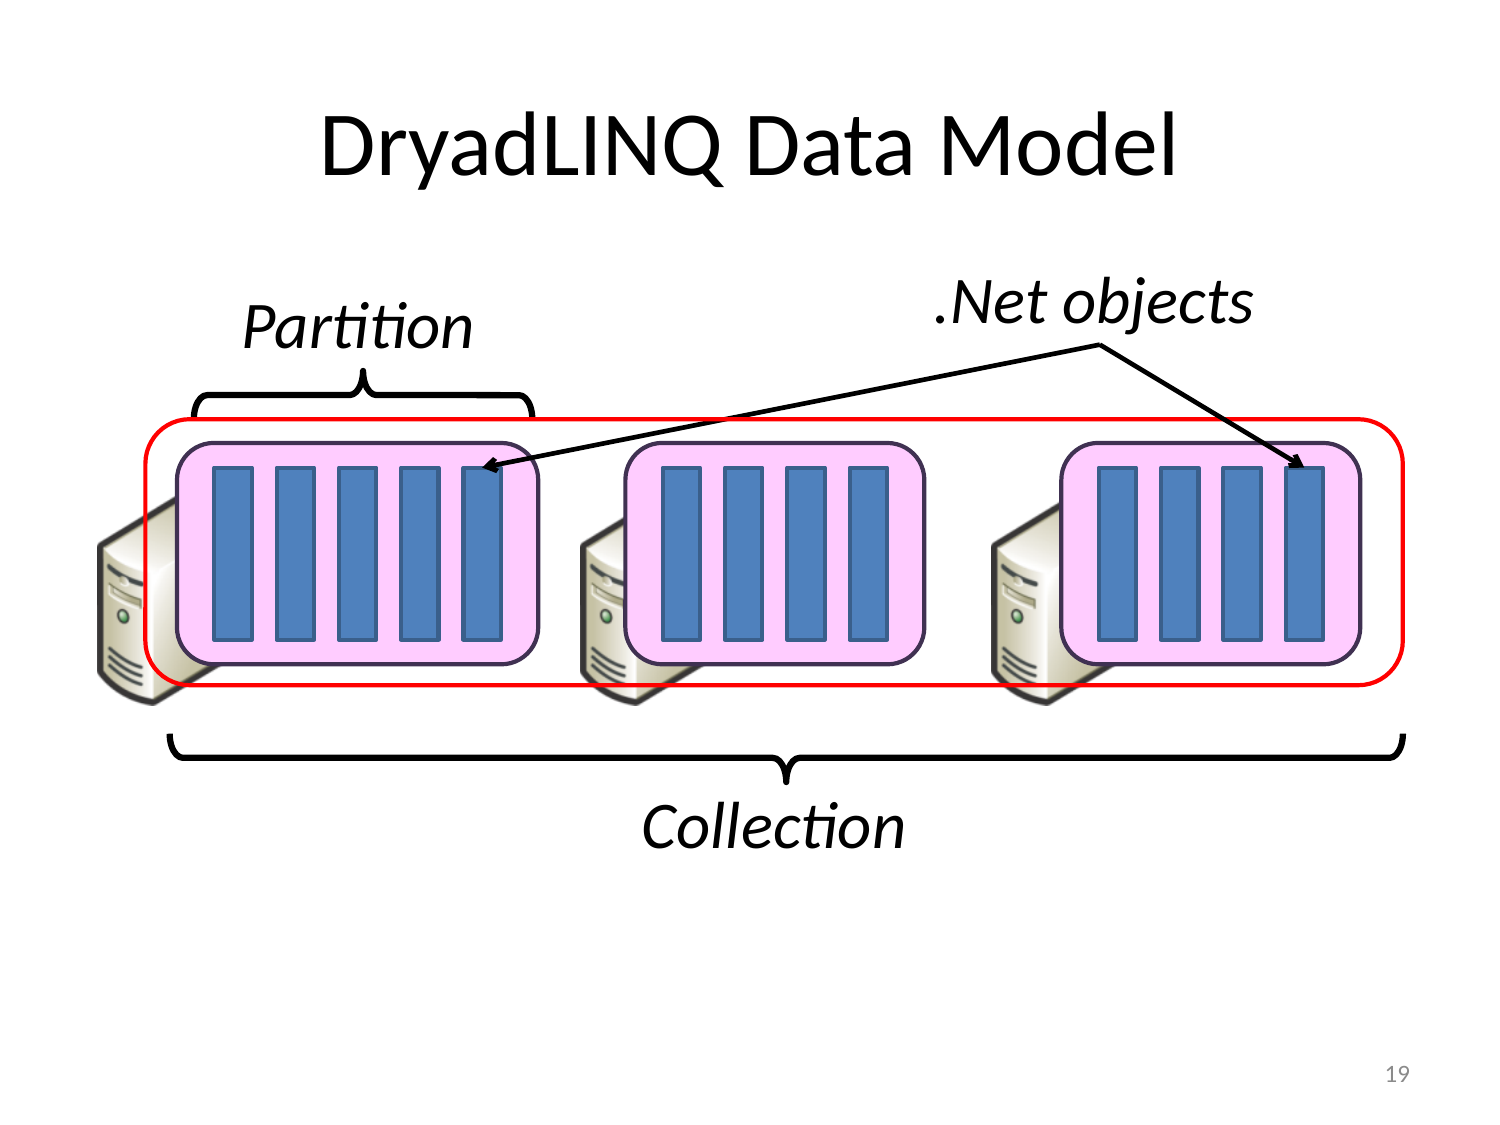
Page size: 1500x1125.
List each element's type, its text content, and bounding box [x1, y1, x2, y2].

picture [580, 491, 727, 706]
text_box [729, 97, 853, 716]
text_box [1140, 304, 1264, 510]
text_box [857, 417, 1135, 688]
text_box Collection [626, 774, 922, 870]
title DryadLINQ Data Model [75, 45, 1425, 233]
text_box [168, 733, 1404, 783]
text_box [1142, 417, 1405, 688]
text_box [193, 370, 534, 417]
picture [96, 491, 243, 706]
picture [991, 491, 1138, 706]
text_box .Net objects [919, 249, 1281, 345]
text_box Partition [226, 274, 491, 370]
text_box [143, 417, 724, 688]
slide_number 19 [1074, 1042, 1425, 1103]
